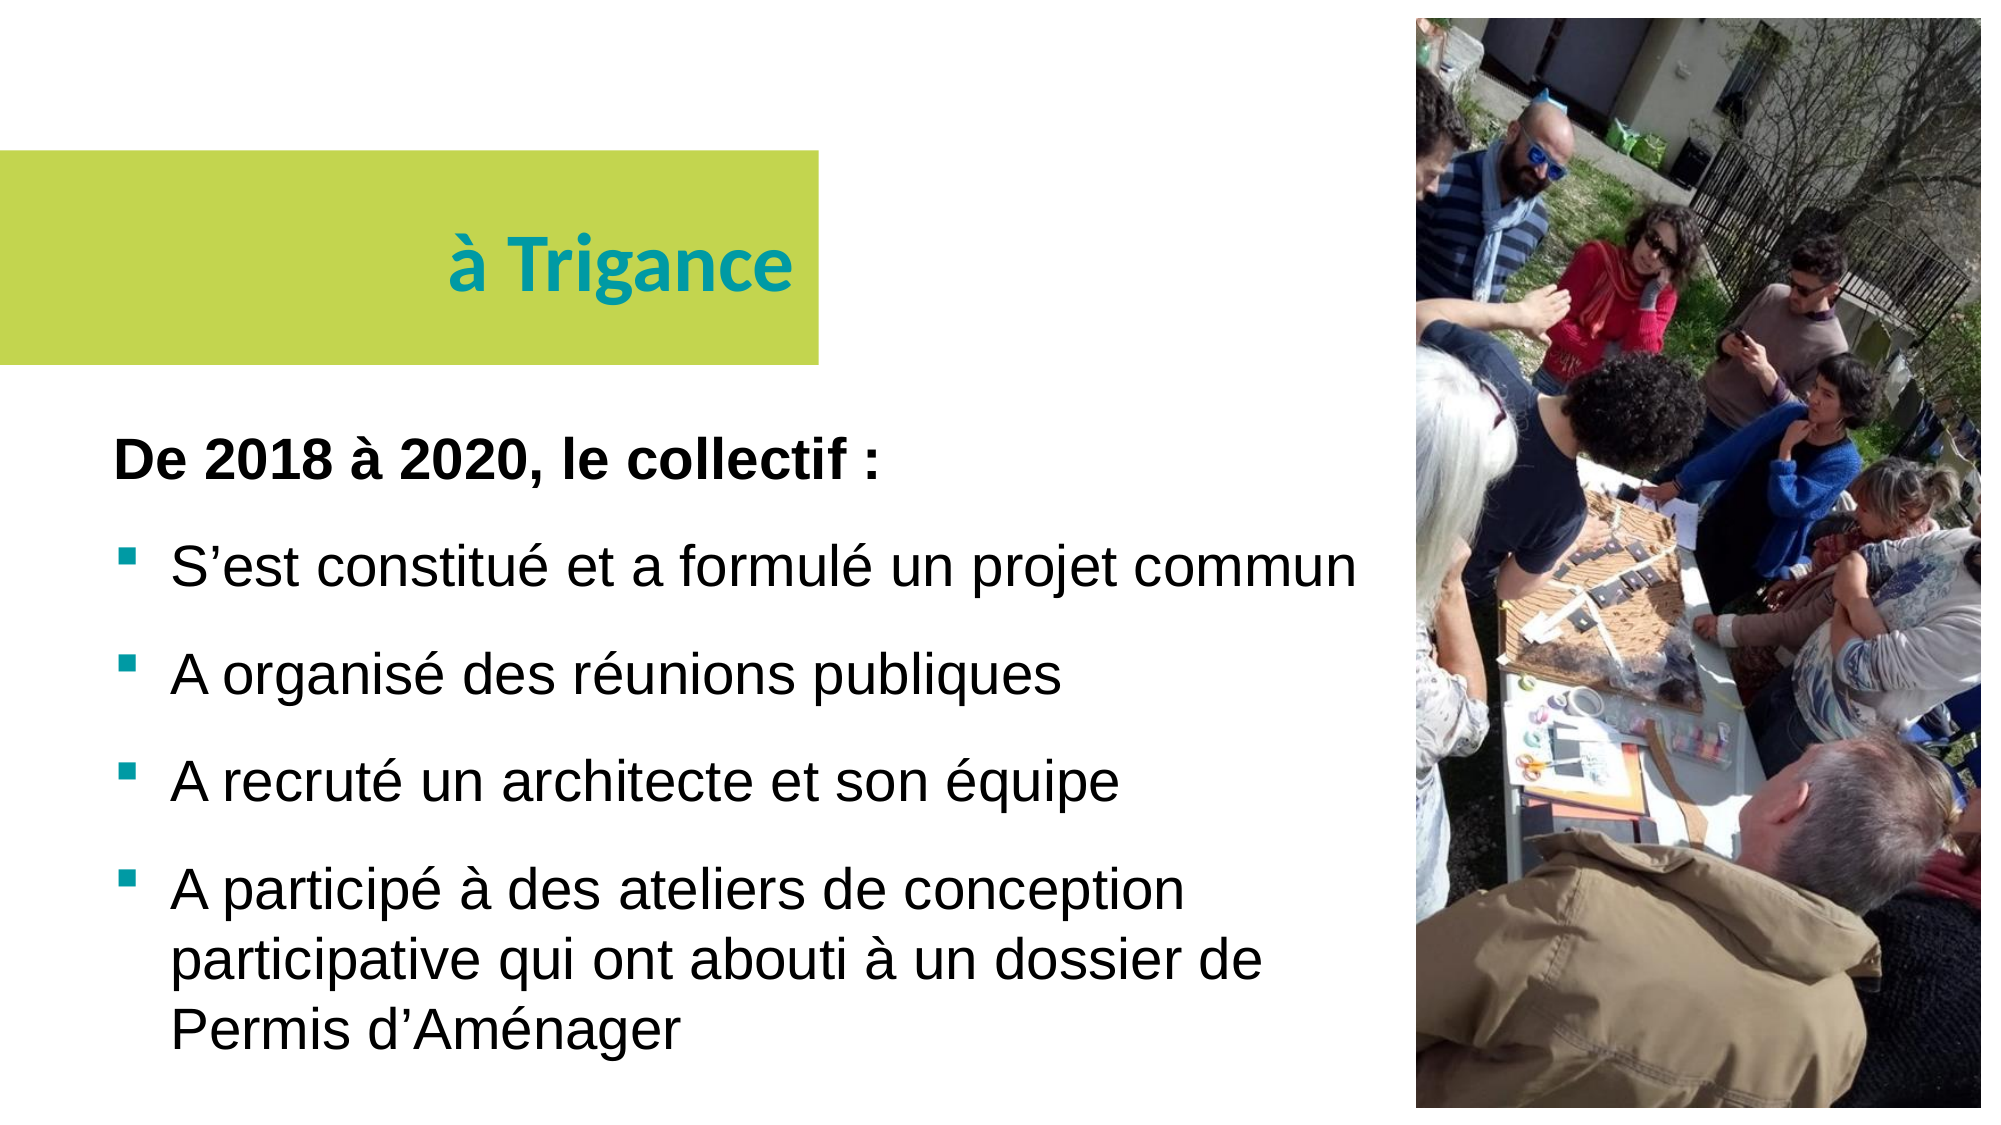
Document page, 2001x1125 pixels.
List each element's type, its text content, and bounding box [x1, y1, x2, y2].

text_box à Trigance [0, 149, 820, 366]
text_box De 2018 à 2020, le collectif : S’est constitué et a formulé un projet commun A organisé des réunions publiques A recruté un architecte et son équipe A participé à des ateliers de conception participative qui ont abouti à un dossier de Permis d’Aménager [24, 413, 1384, 1069]
picture [1416, 18, 1981, 1109]
